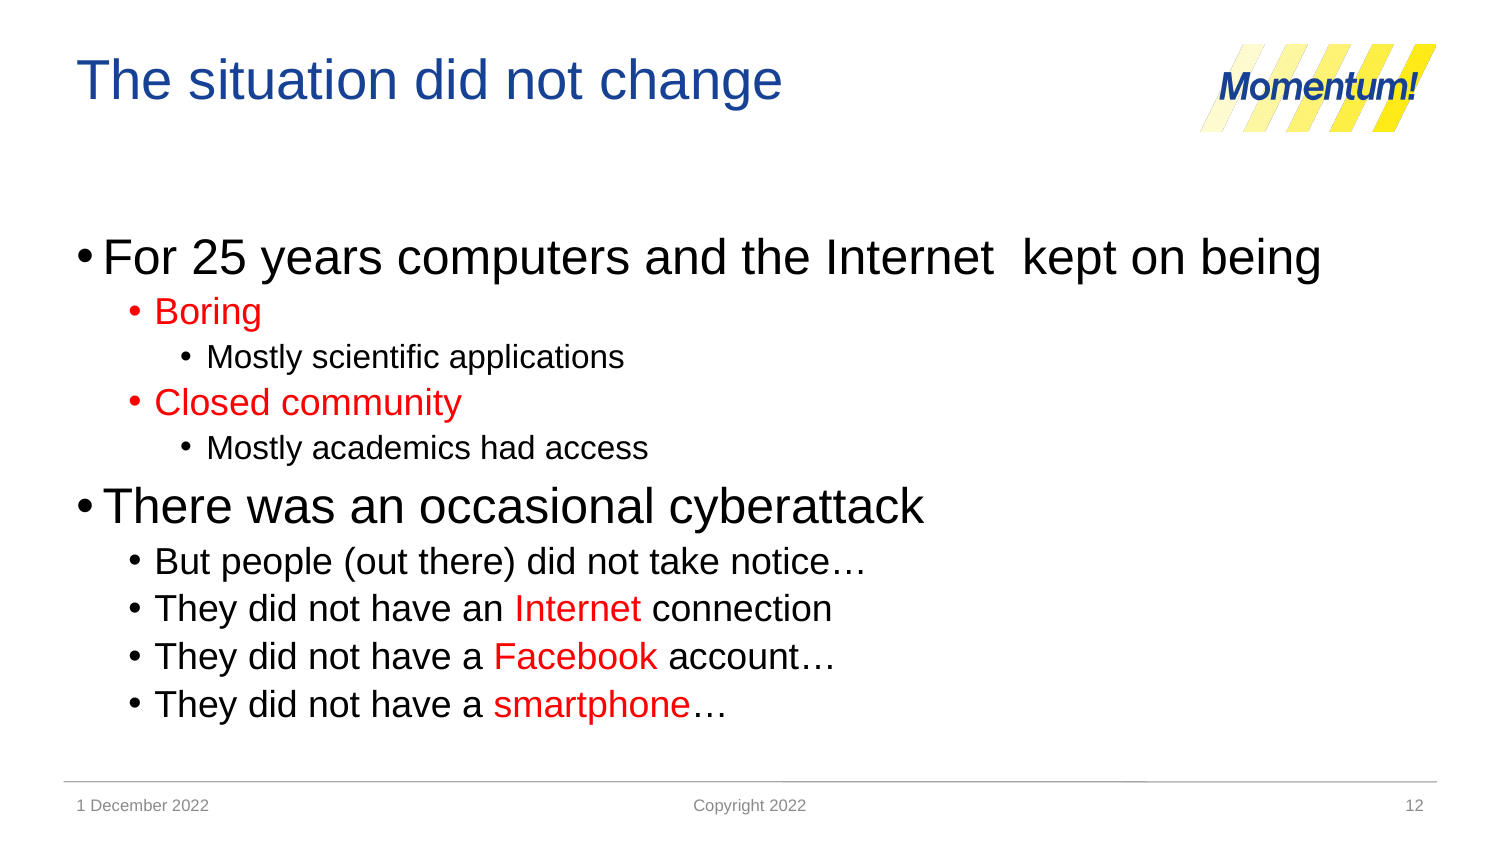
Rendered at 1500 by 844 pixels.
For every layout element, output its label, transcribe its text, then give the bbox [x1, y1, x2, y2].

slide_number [63, 782, 402, 827]
title The situation did not change [63, 44, 1041, 208]
slide_number 12 [1099, 782, 1437, 827]
list For 25 years computers and the Internet kept on being Boring Mostly scientific applications Closed community Mostly academics had access There was an occasional cyberattack But people (out there) did not take notice… They did not have an Internet connection They did not have a Facebook account… They did not have a smartphone… [63, 224, 1446, 760]
footer Copyright 2022 [496, 782, 1004, 827]
